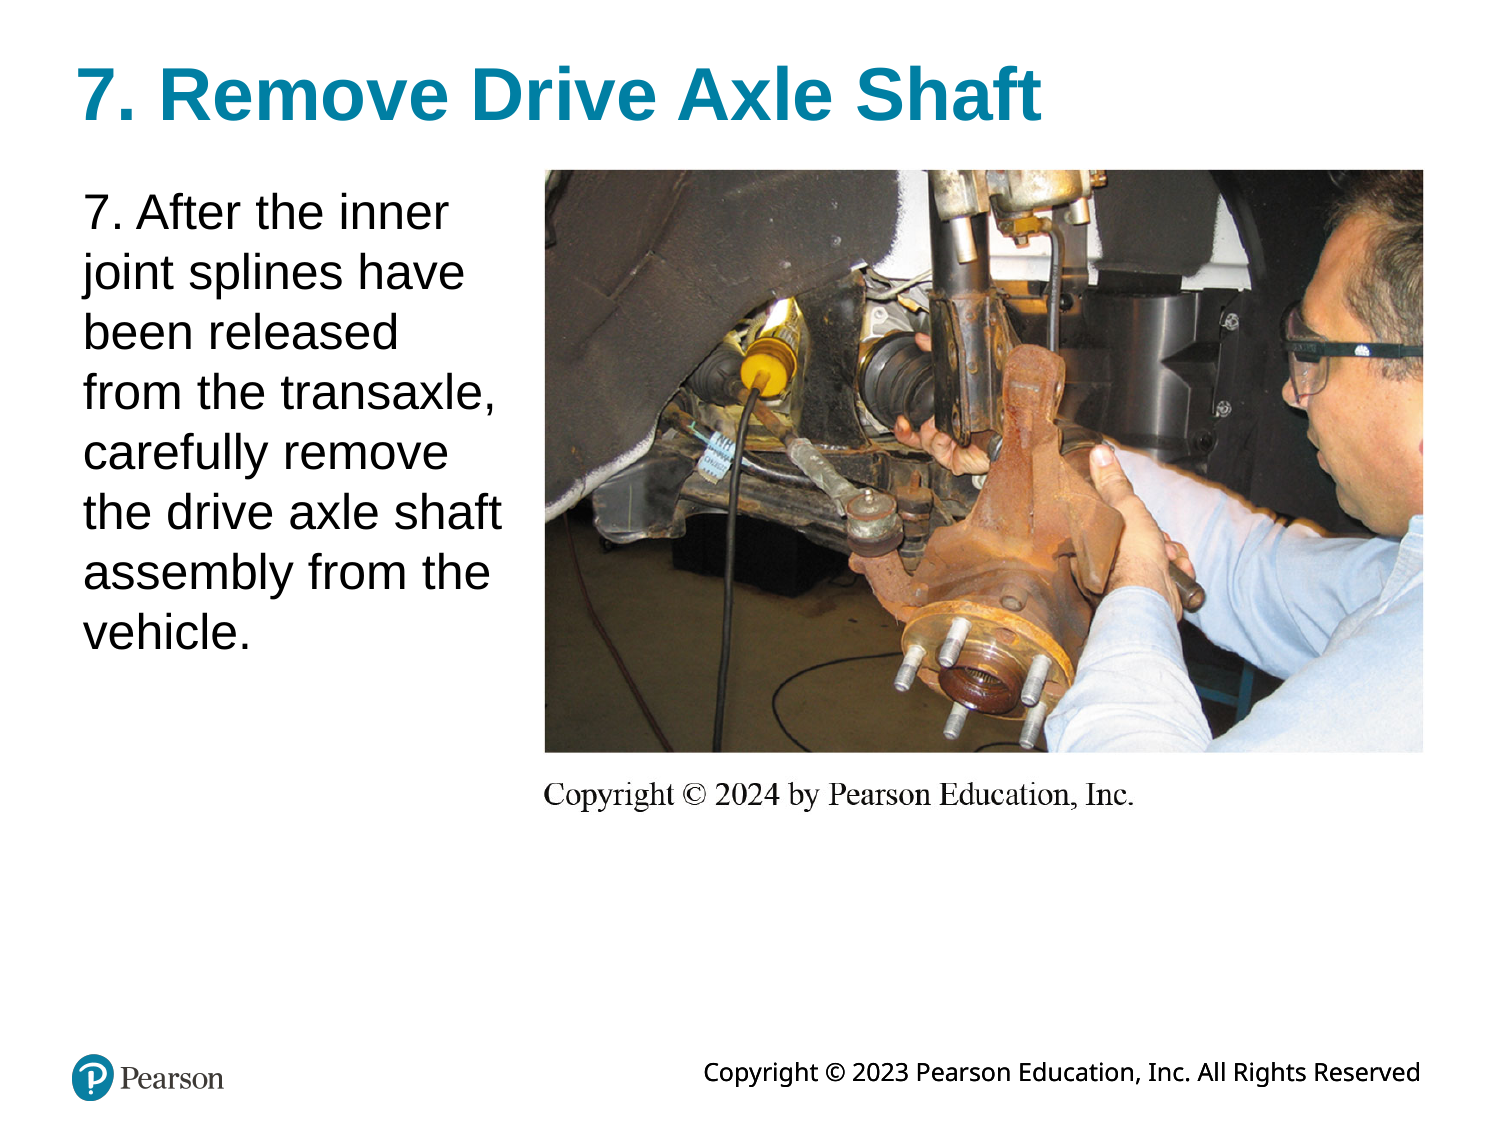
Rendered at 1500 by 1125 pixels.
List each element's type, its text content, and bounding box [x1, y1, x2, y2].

picture [72, 1087, 83, 1101]
title 7. Remove Drive Axle Shaft [75, 37, 1425, 144]
picture [80, 1063, 106, 1088]
list 7. After the inner joint splines have been released from the transaxle, carefully remove the drive axle shaft assembly from the vehicle. [66, 171, 510, 825]
picture [98, 1054, 224, 1101]
picture [542, 168, 1426, 815]
picture [72, 1054, 88, 1070]
